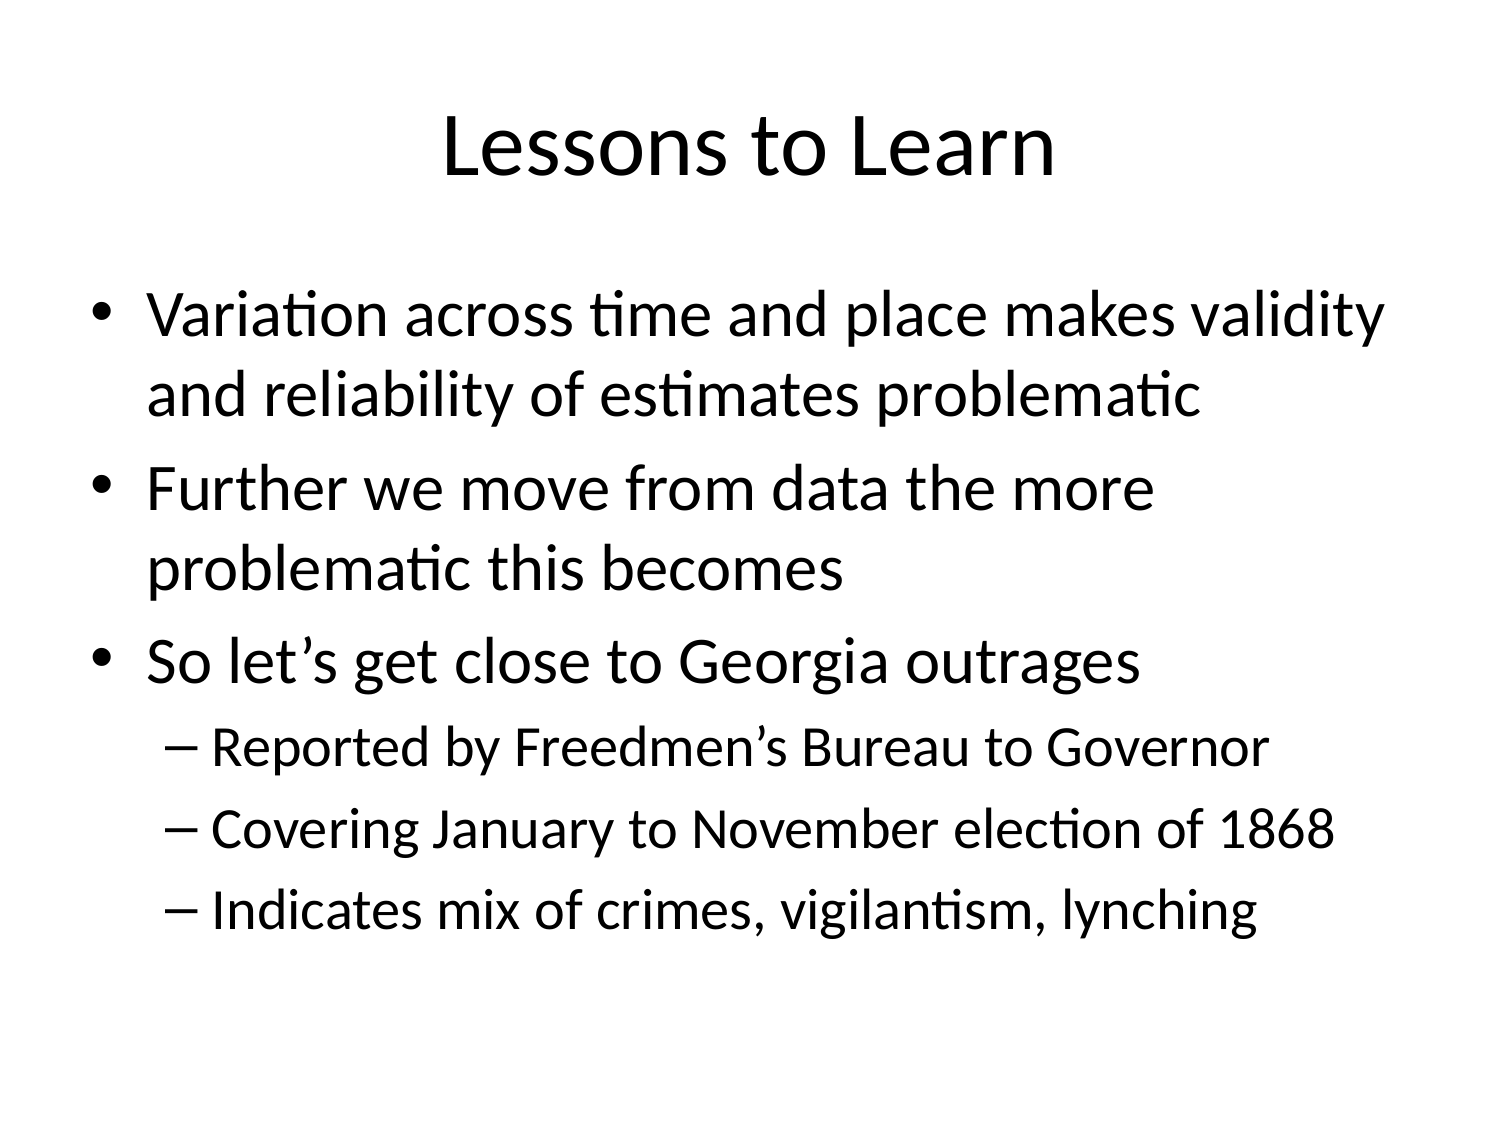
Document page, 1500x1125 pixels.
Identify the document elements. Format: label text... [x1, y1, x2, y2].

title Lessons to Learn [75, 45, 1425, 233]
list Variation across time and place makes validity and reliability of estimates problematic Further we move from data the more problematic this becomes So let’s get close to Georgia outrages Reported by Freedmen’s Bureau to Governor Covering January to November election of 1868 Indicates mix of crimes, vigilantism, lynching [75, 262, 1425, 1005]
